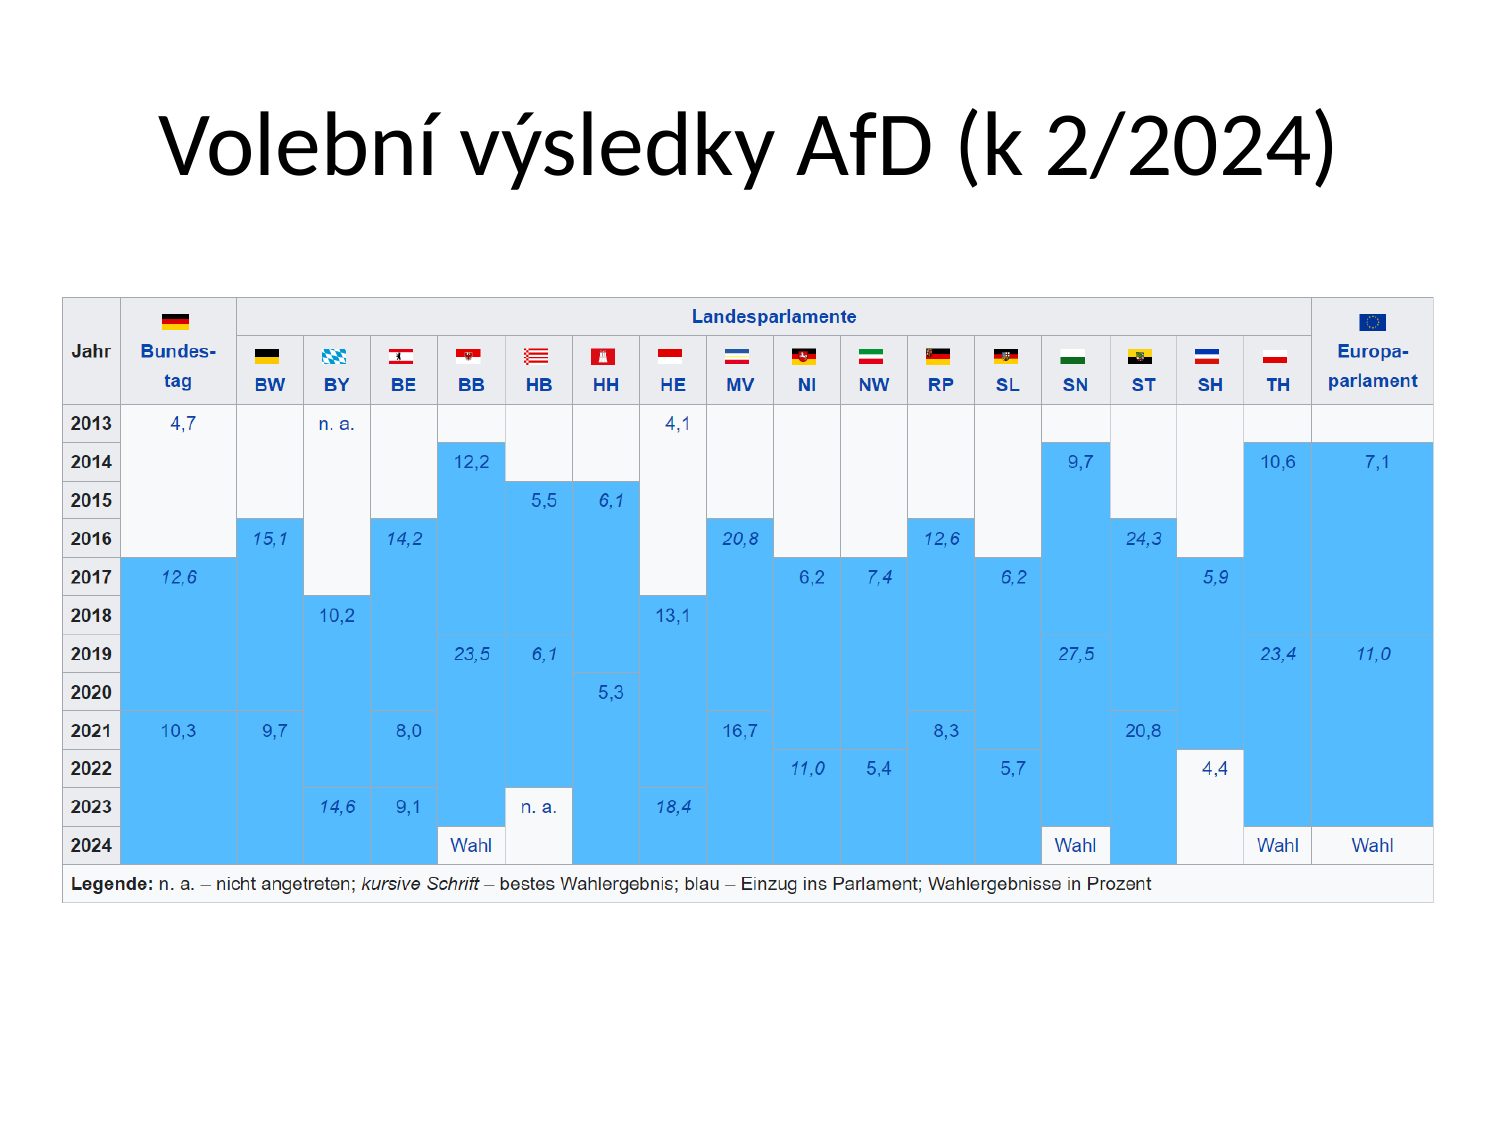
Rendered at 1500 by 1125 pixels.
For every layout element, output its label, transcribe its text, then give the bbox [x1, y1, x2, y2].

title Volební výsledky AfD (k 2/2024) [75, 45, 1425, 233]
picture [58, 290, 1442, 911]
